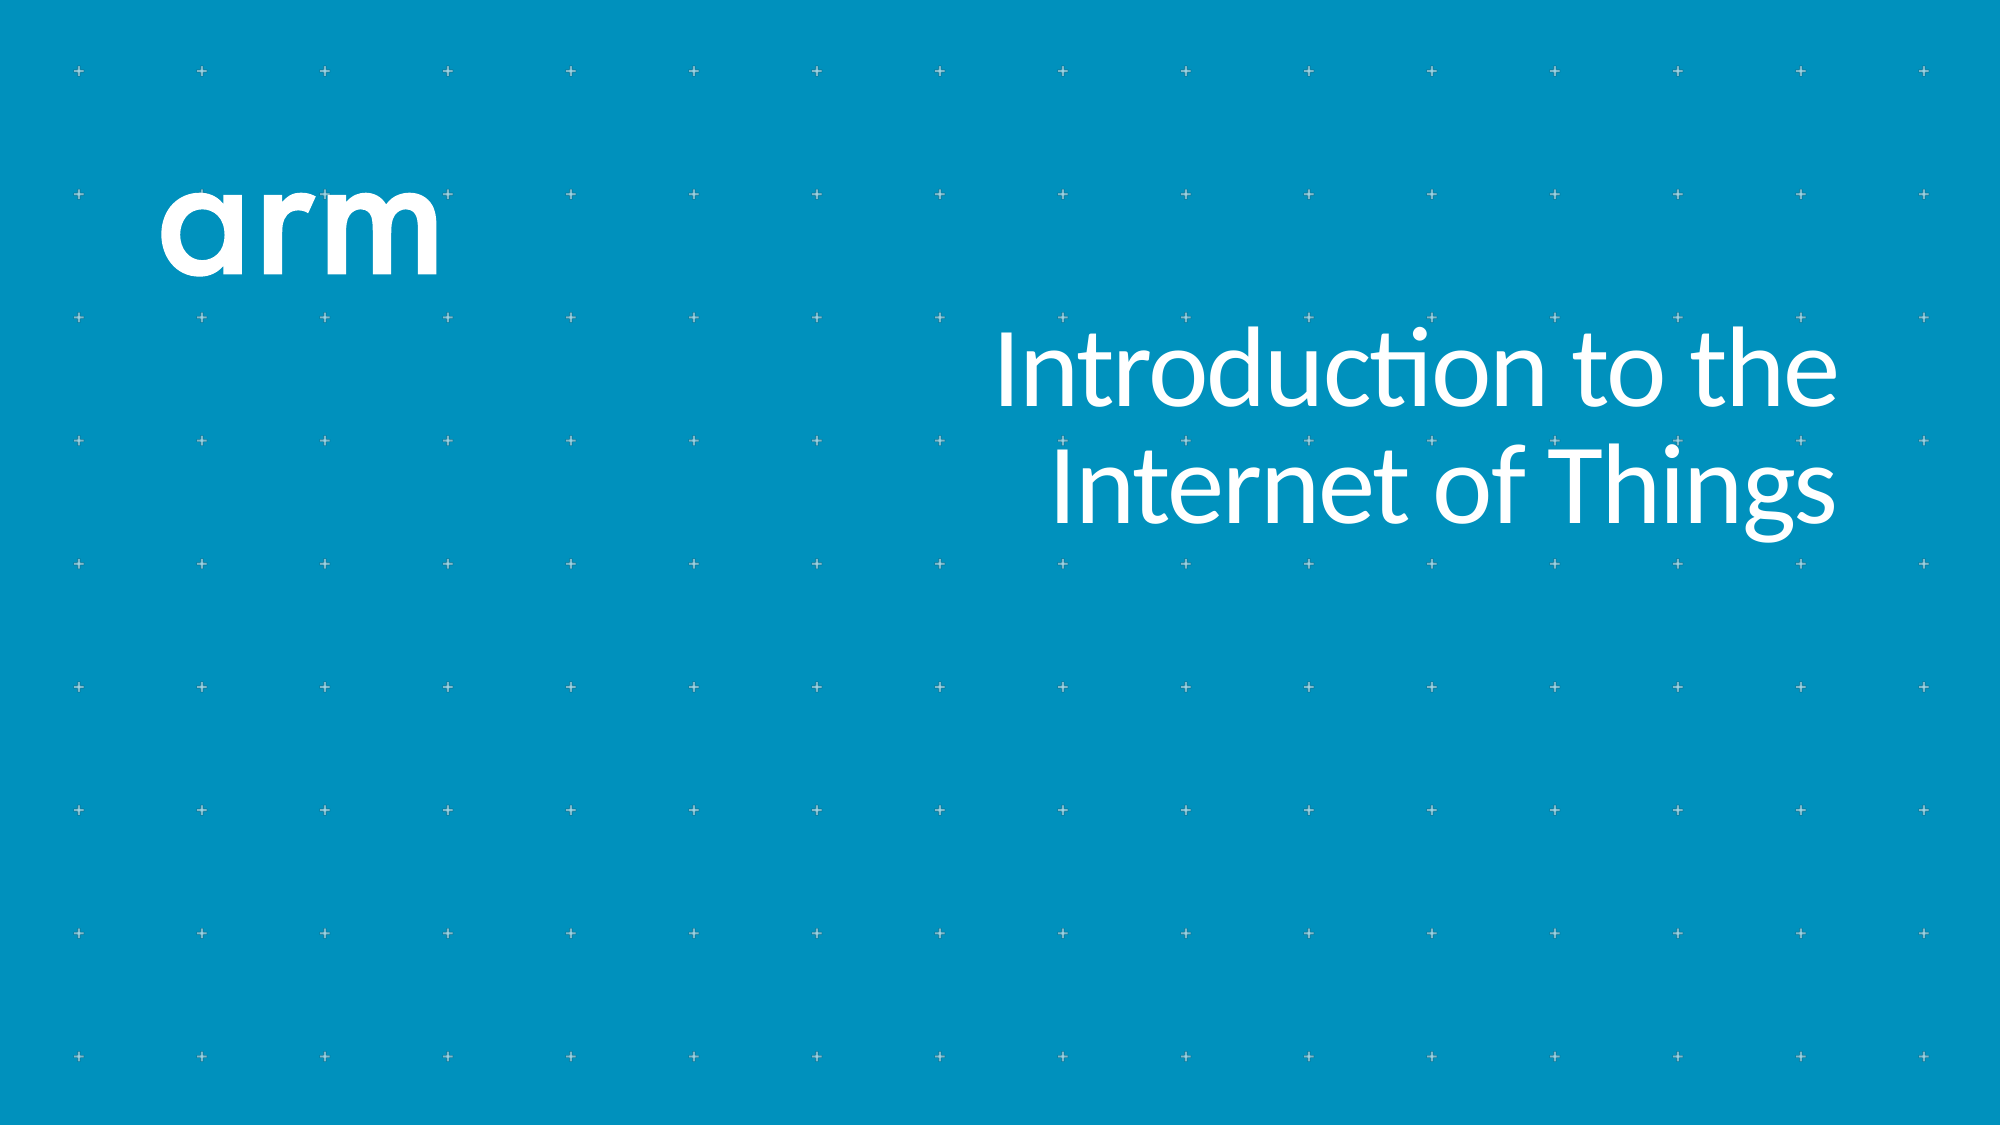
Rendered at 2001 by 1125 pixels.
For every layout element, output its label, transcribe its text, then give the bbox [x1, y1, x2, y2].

title Introduction to the Internet of Things [960, 313, 1839, 563]
